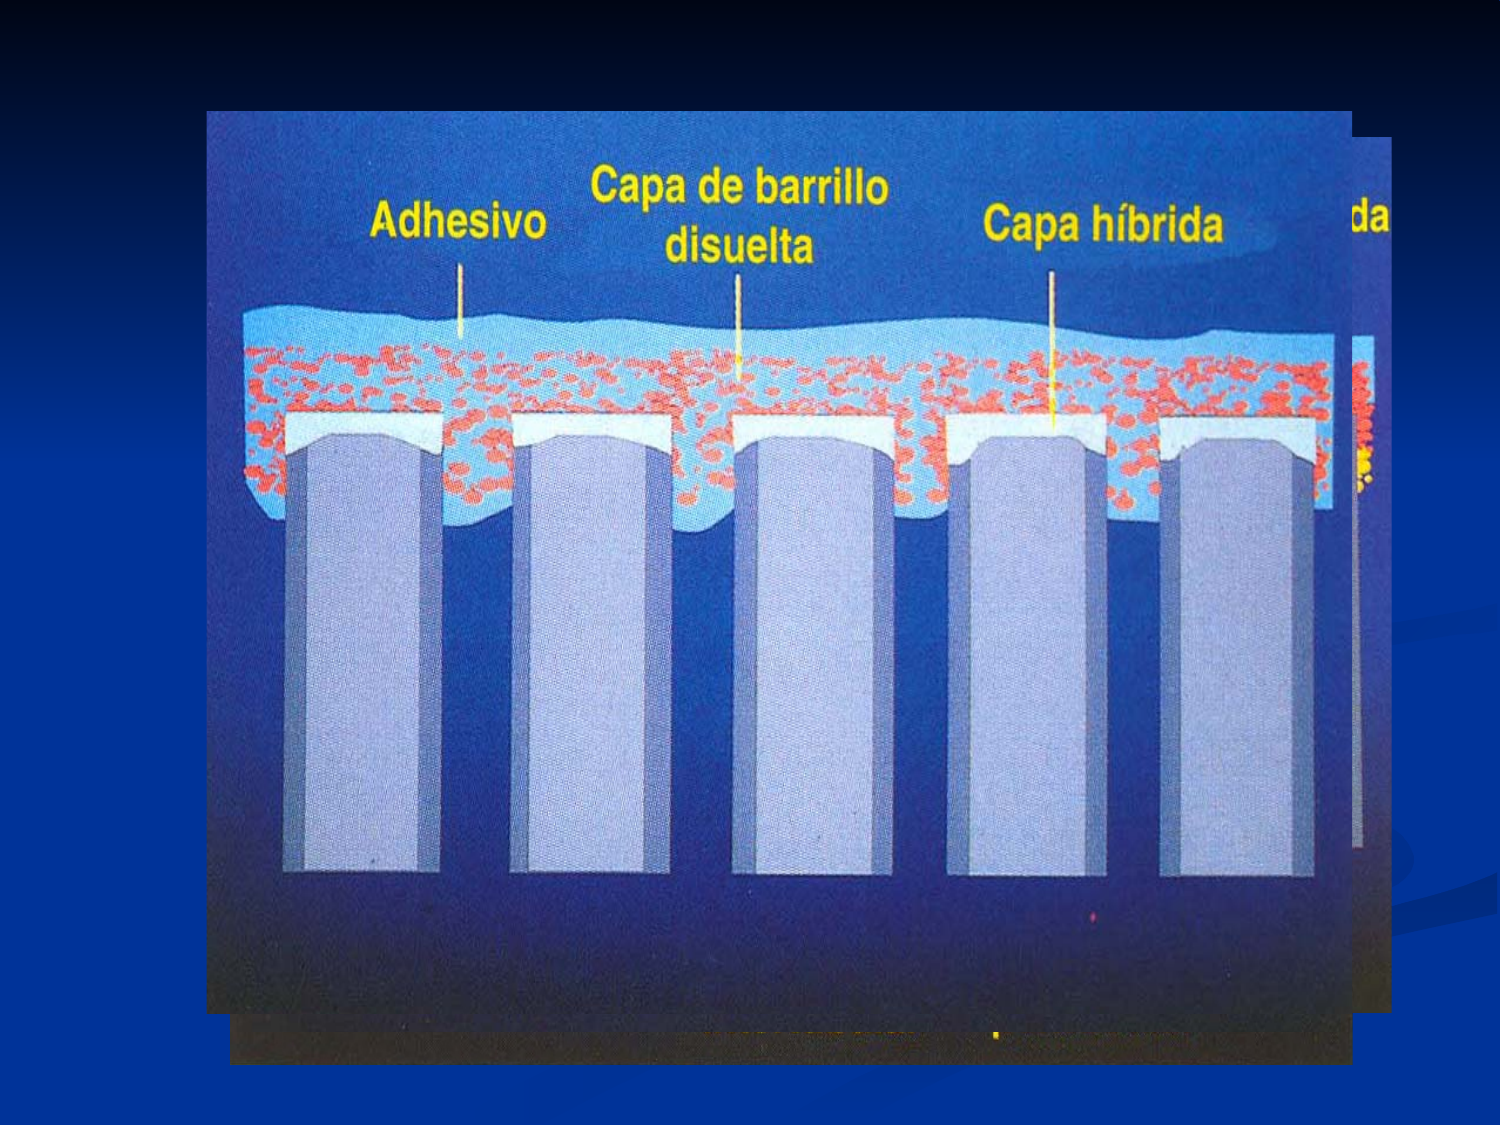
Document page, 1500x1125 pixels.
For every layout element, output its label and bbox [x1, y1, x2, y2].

picture [206, 111, 1392, 1065]
